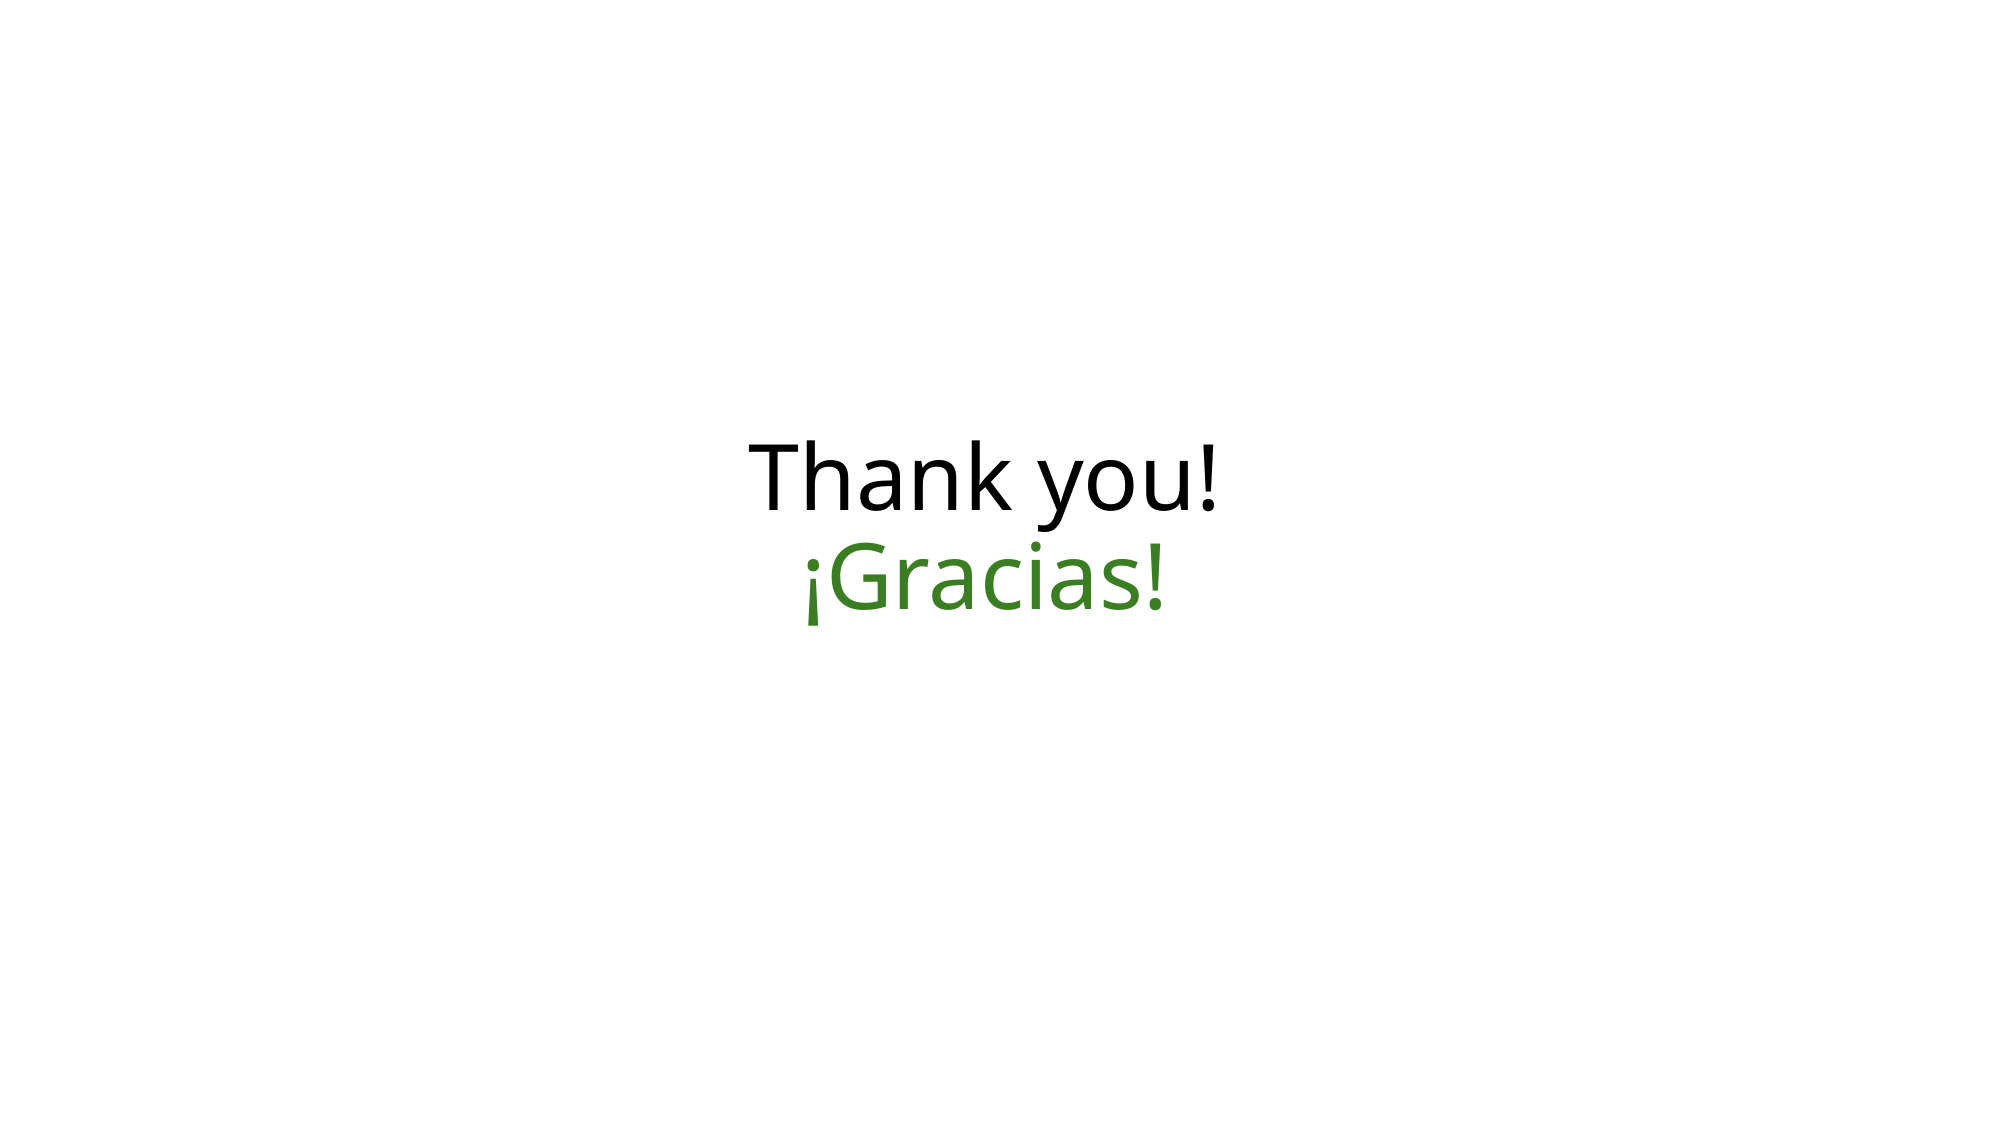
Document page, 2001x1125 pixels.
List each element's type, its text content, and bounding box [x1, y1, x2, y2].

title Thank you! ¡Gracias! [122, 421, 1848, 639]
